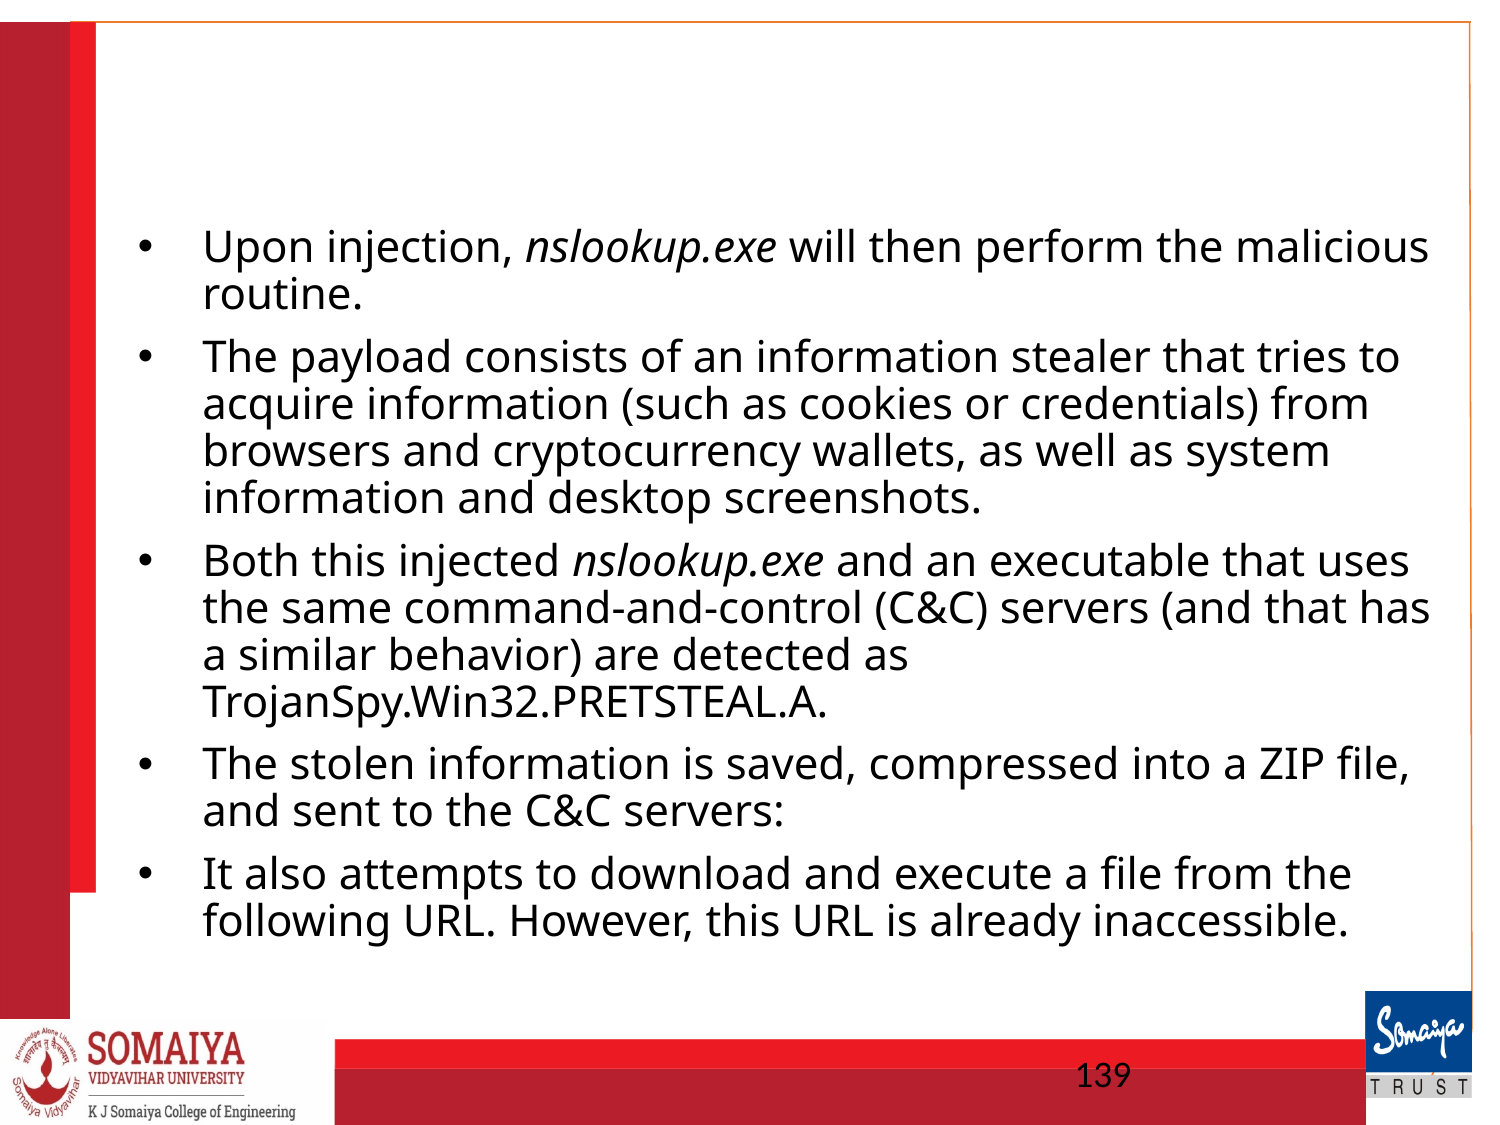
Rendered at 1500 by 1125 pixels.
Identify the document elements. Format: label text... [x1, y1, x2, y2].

picture [1365, 991, 1472, 1098]
list Upon injection, nslookup.exe will then perform the malicious routine. The payload consists of an information stealer that tries to acquire information (such as cookies or credentials) from browsers and cryptocurrency wallets, as well as system information and desktop screenshots. Both this injected nslookup.exe and an executable that uses the same command-and-control (C&C) servers (and that has a similar behavior) are detected as TrojanSpy.Win32.PRETSTEAL.A. The stolen information is saved, compressed into a ZIP file, and sent to the C&C servers: It also attempts to download and execute a file from the following URL. However, this URL is already inaccessible. [114, 217, 1465, 960]
slide_number 139 [1059, 1042, 1397, 1103]
picture [0, 22, 327, 1125]
picture [335, 1040, 1365, 1125]
